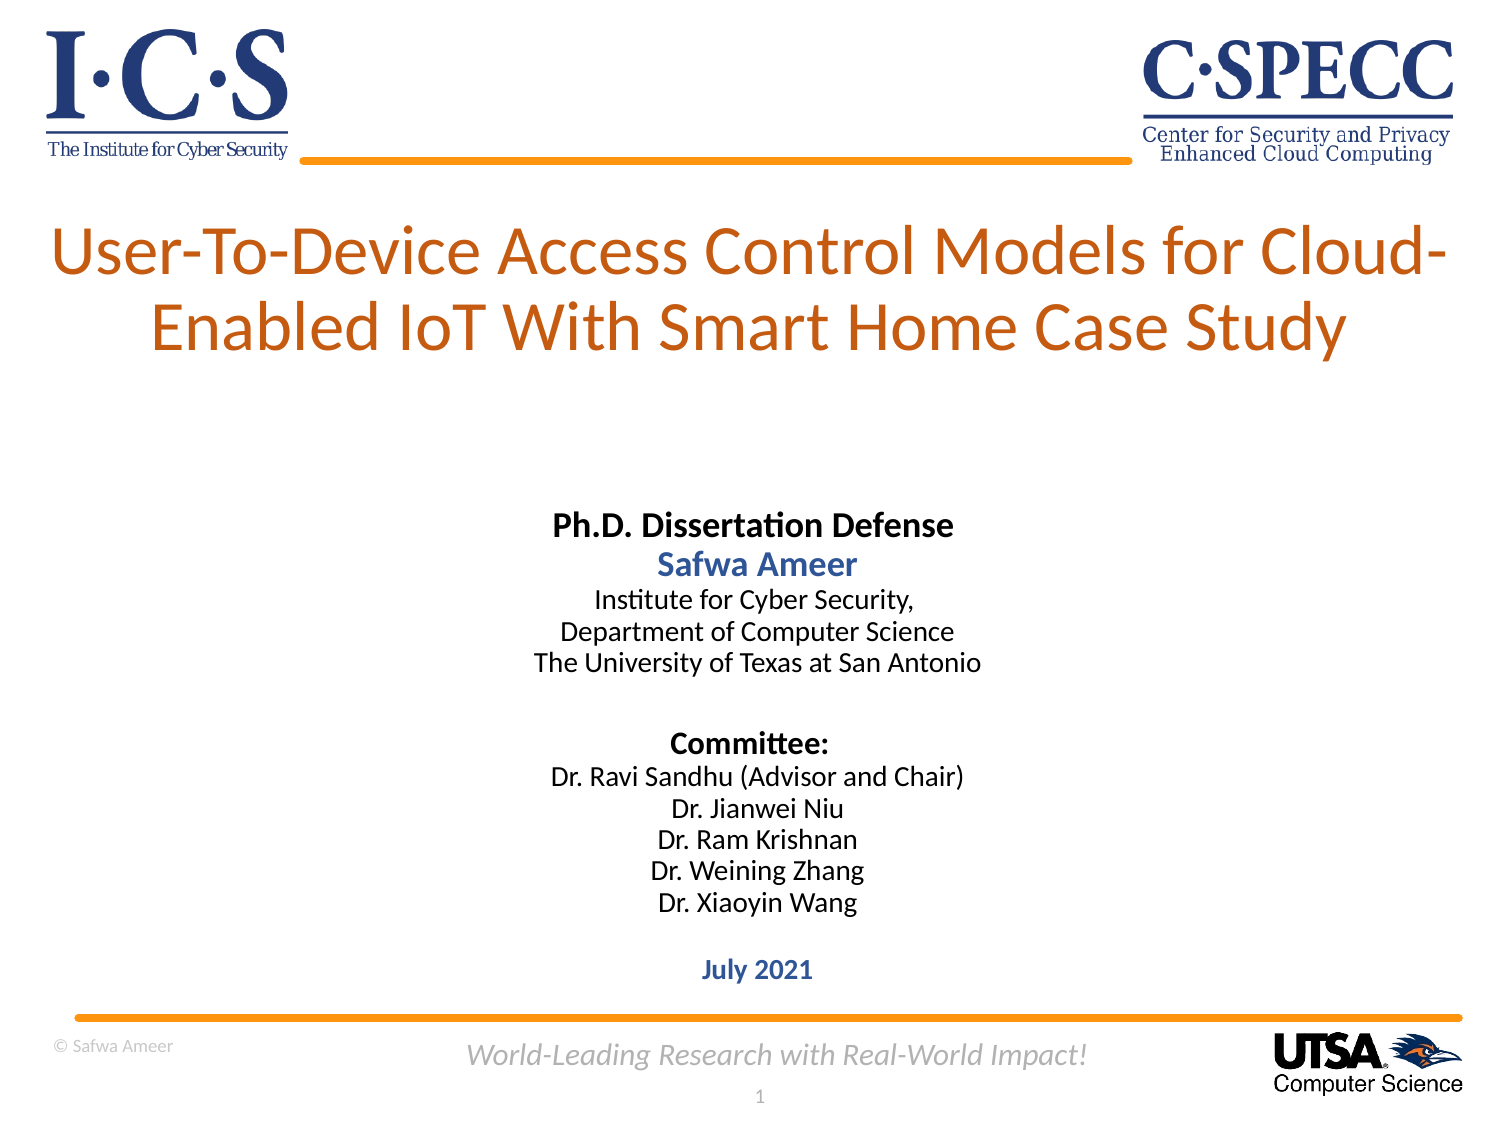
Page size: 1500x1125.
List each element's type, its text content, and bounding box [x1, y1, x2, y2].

title User-To-Device Access Control Models for Cloud-Enabled IoT With Smart Home Case Study [18, 214, 1481, 374]
picture [46, 29, 288, 160]
subtitle Ph.D. Dissertation Defense Safwa Ameer Institute for Cyber Security, Department of Computer Science The University of Texas at San Antonio Committee: Dr. Ravi Sandhu (Advisor and Chair) Dr. Jianwei Niu Dr. Ram Krishnan Dr. Weining Zhang Dr. Xiaoyin Wang July 2021 [149, 415, 1351, 998]
footer World-Leading Research with Real-World Impact! [450, 1023, 1105, 1084]
picture [1264, 1022, 1473, 1098]
slide_number © Safwa Ameer [37, 1018, 450, 1073]
slide_number 1 [719, 1065, 781, 1125]
picture [1143, 40, 1453, 165]
